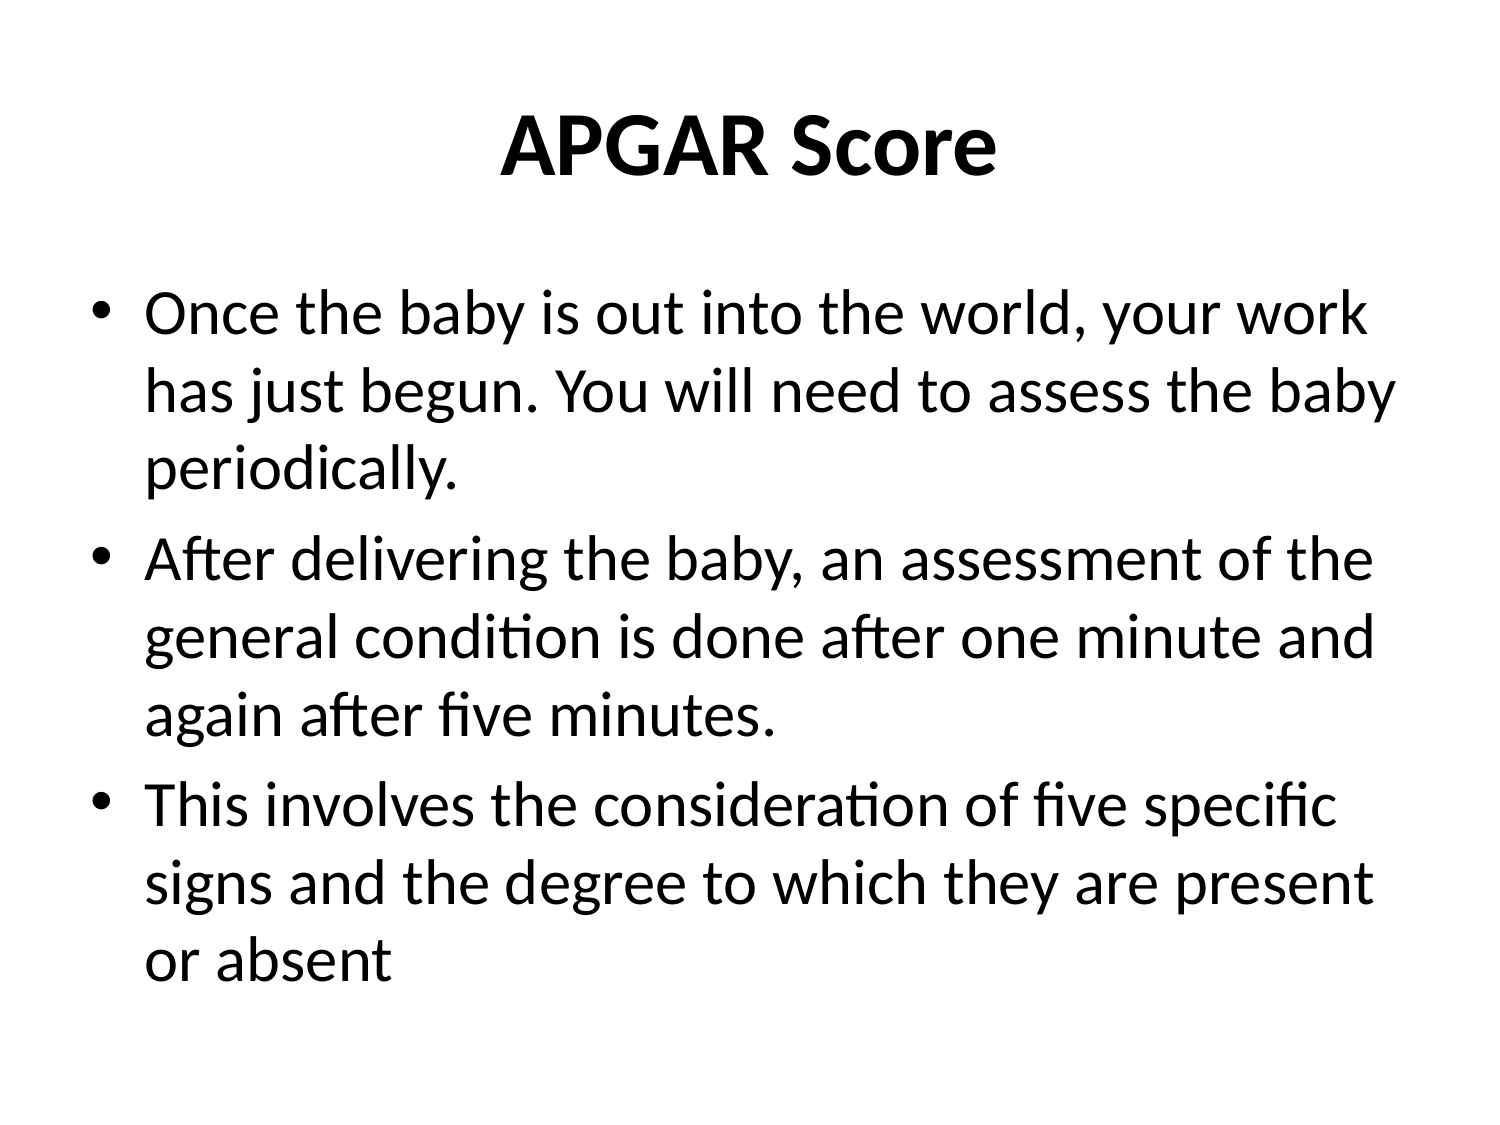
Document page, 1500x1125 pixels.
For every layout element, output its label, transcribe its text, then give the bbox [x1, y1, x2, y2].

title APGAR Score [75, 45, 1425, 233]
list Once the baby is out into the world, your work has just begun. You will need to assess the baby periodically. After delivering the baby, an assessment of the general condition is done after one minute and again after five minutes. This involves the consideration of five specific signs and the degree to which they are present or absent [75, 262, 1425, 1005]
